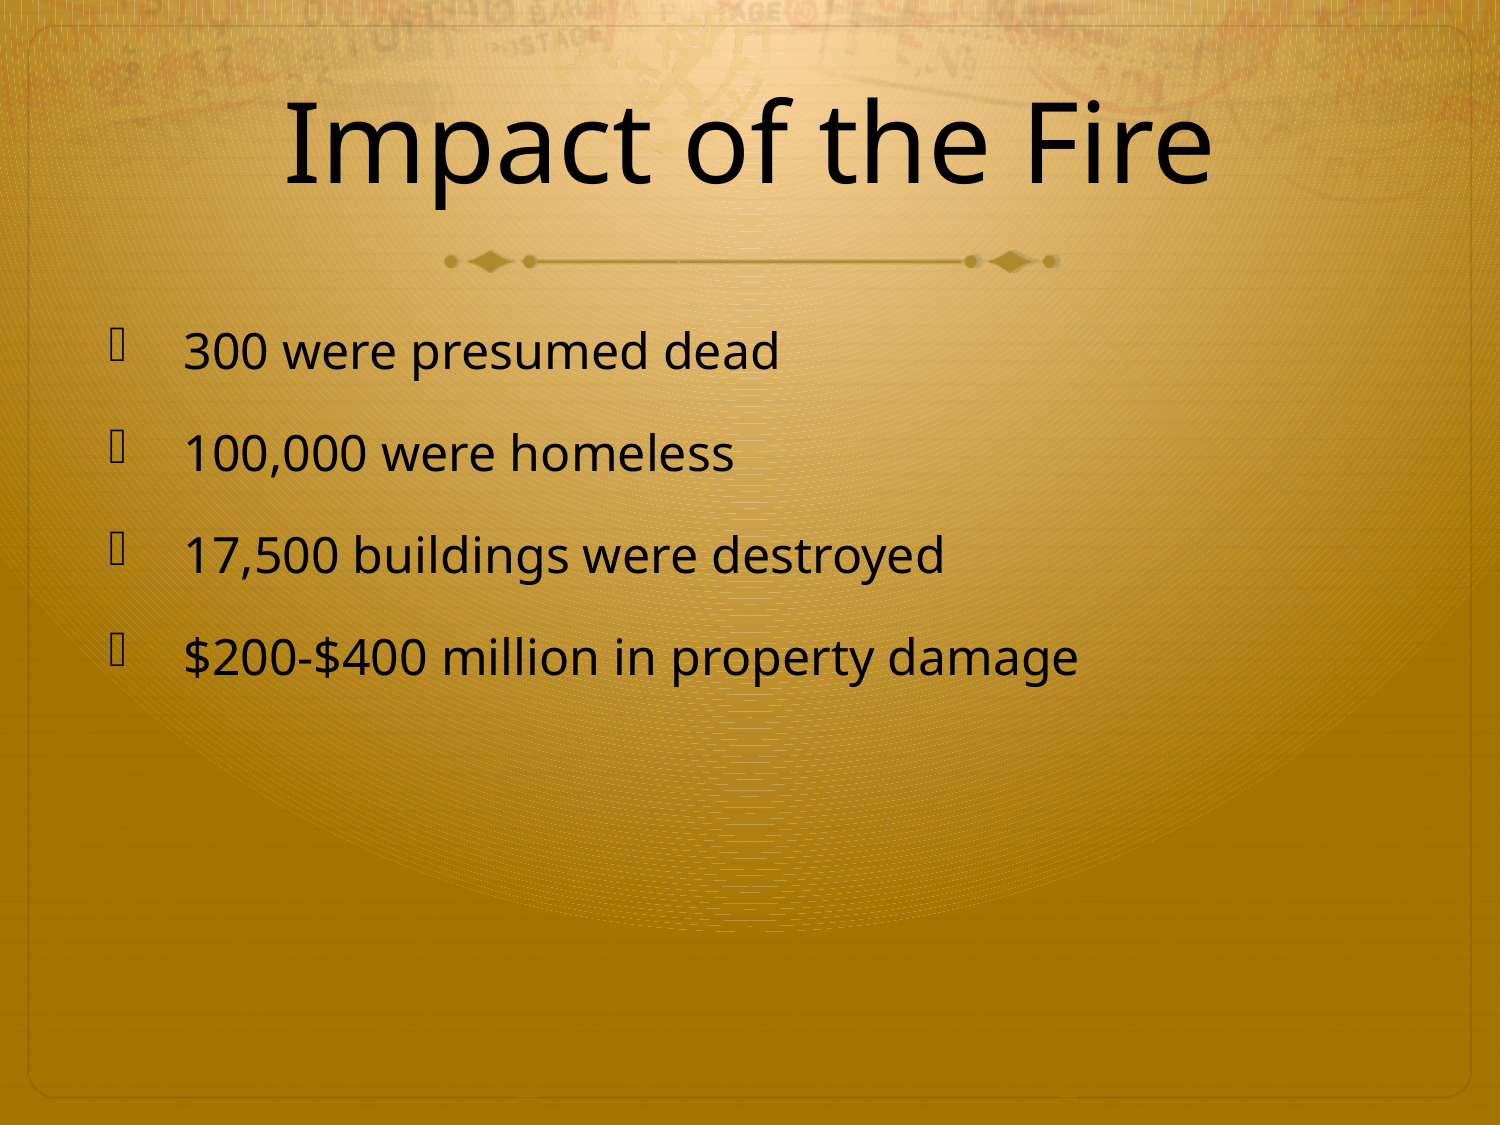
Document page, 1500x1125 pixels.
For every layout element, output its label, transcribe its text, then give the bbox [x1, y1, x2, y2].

list 300 were presumed dead 100,000 were homeless 17,500 buildings were destroyed $200-$400 million in property damage [93, 312, 1407, 988]
title Impact of the Fire [93, 44, 1407, 233]
picture [0, 0, 1500, 1125]
